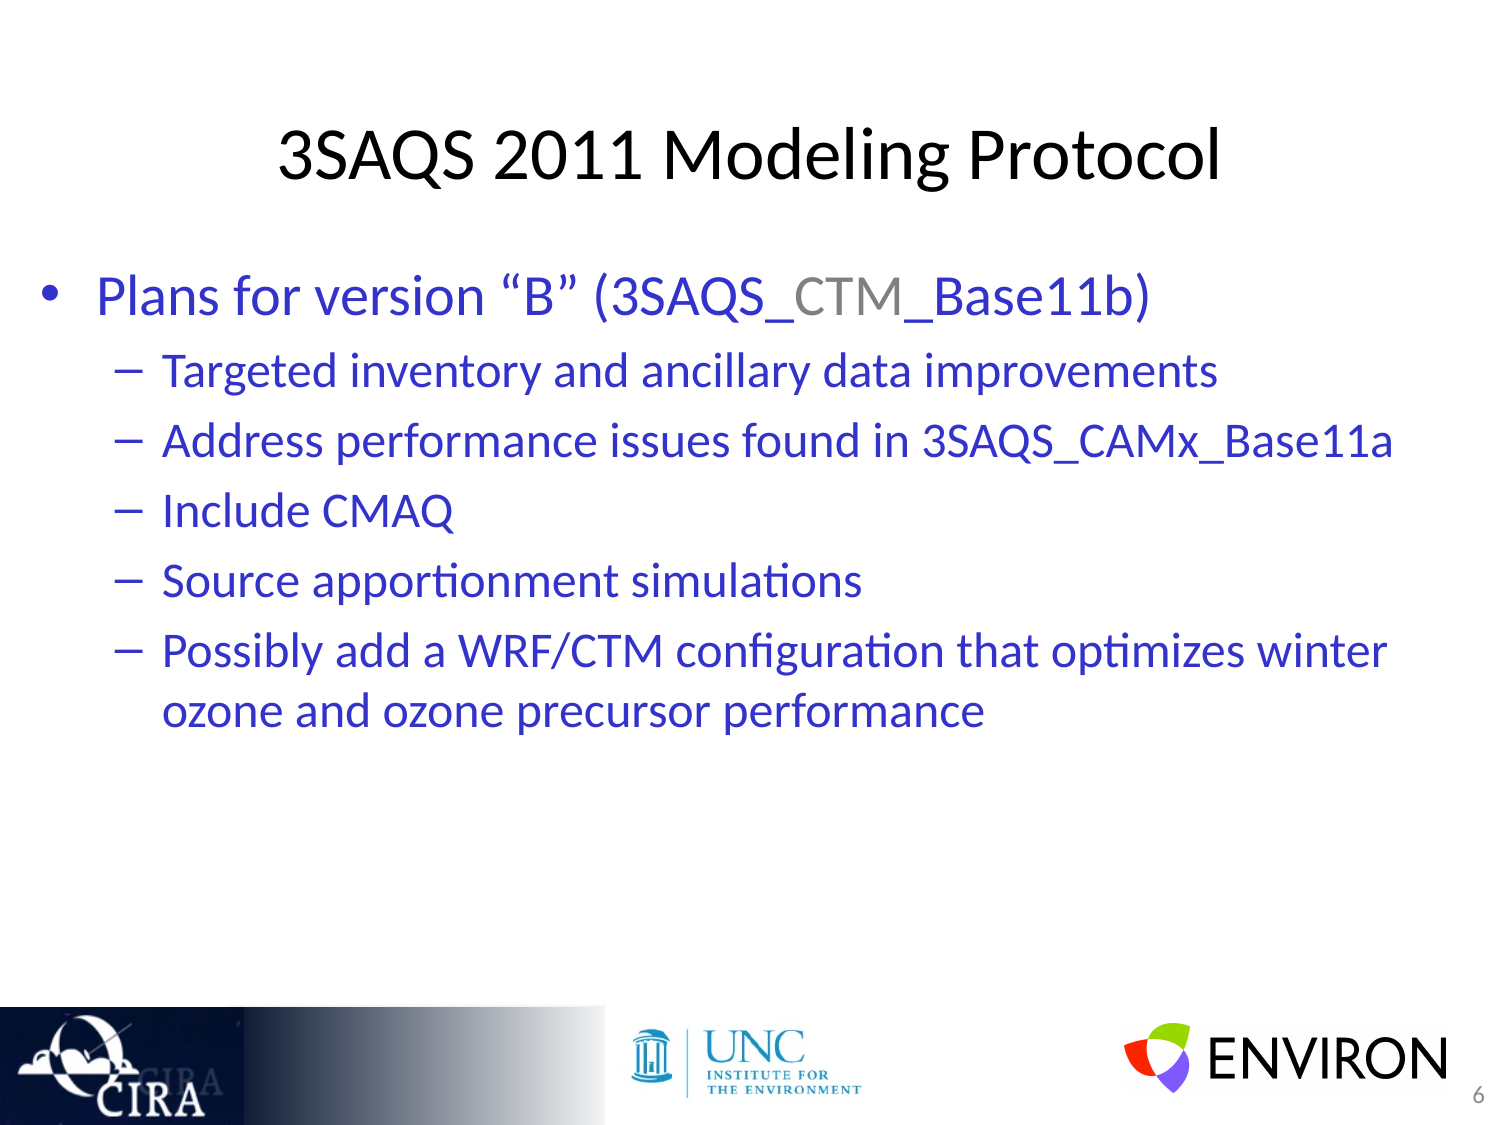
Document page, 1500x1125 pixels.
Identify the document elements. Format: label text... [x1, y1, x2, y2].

picture [1124, 1023, 1446, 1093]
picture [0, 1007, 244, 1125]
title 3SAQS 2011 Modeling Protocol [24, 87, 1475, 213]
list Plans for version “B” (3SAQS_CTM_Base11b) Targeted inventory and ancillary data improvements Address performance issues found in 3SAQS_CAMx_Base11a Include CMAQ Source apportionment simulations Possibly add a WRF/CTM configuration that optimizes winter ozone and ozone precursor performance [24, 249, 1475, 950]
picture [605, 999, 887, 1125]
